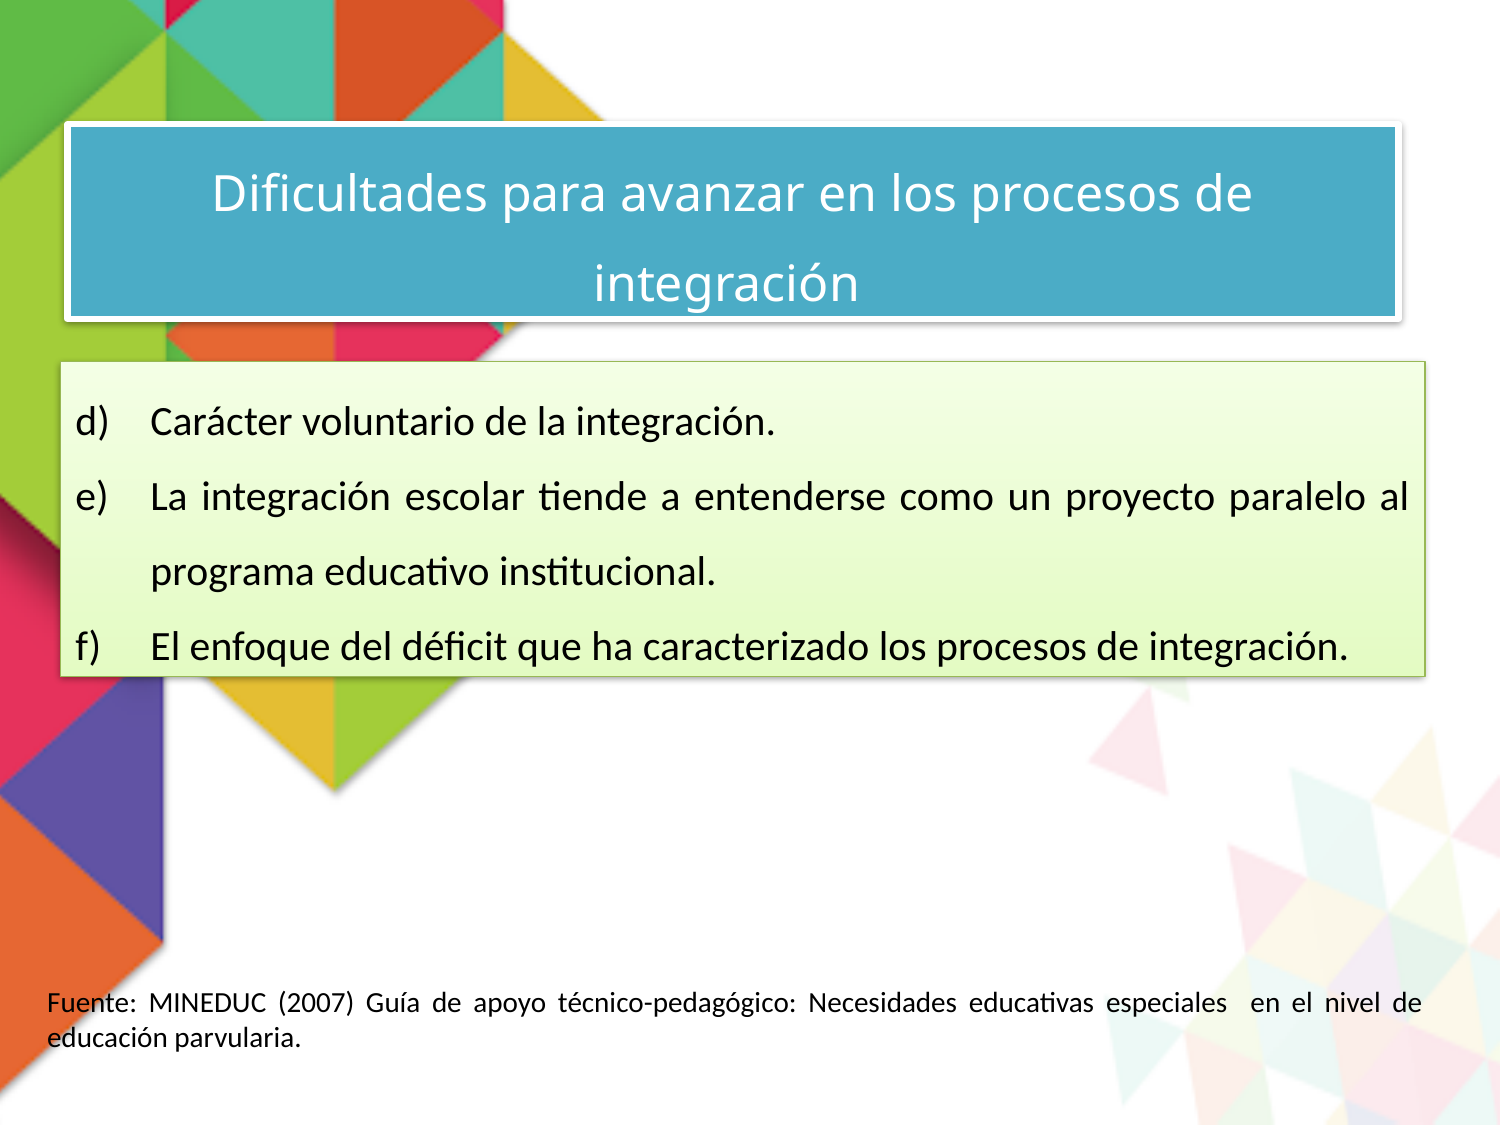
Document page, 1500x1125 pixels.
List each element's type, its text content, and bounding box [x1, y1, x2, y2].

text_box Carácter voluntario de la integración. La integración escolar tiende a entenderse como un proyecto paralelo al programa educativo institucional. El enfoque del déficit que ha caracterizado los procesos de integración. [60, 361, 1426, 677]
text_box Fuente: MINEDUC (2007) Guía de apoyo técnico-pedagógico: Necesidades educativas especiales en el nivel de educación parvularia. [32, 975, 1439, 1061]
picture [0, 0, 1500, 1125]
text_box Dificultades para avanzar en los procesos de integración [64, 121, 1402, 322]
